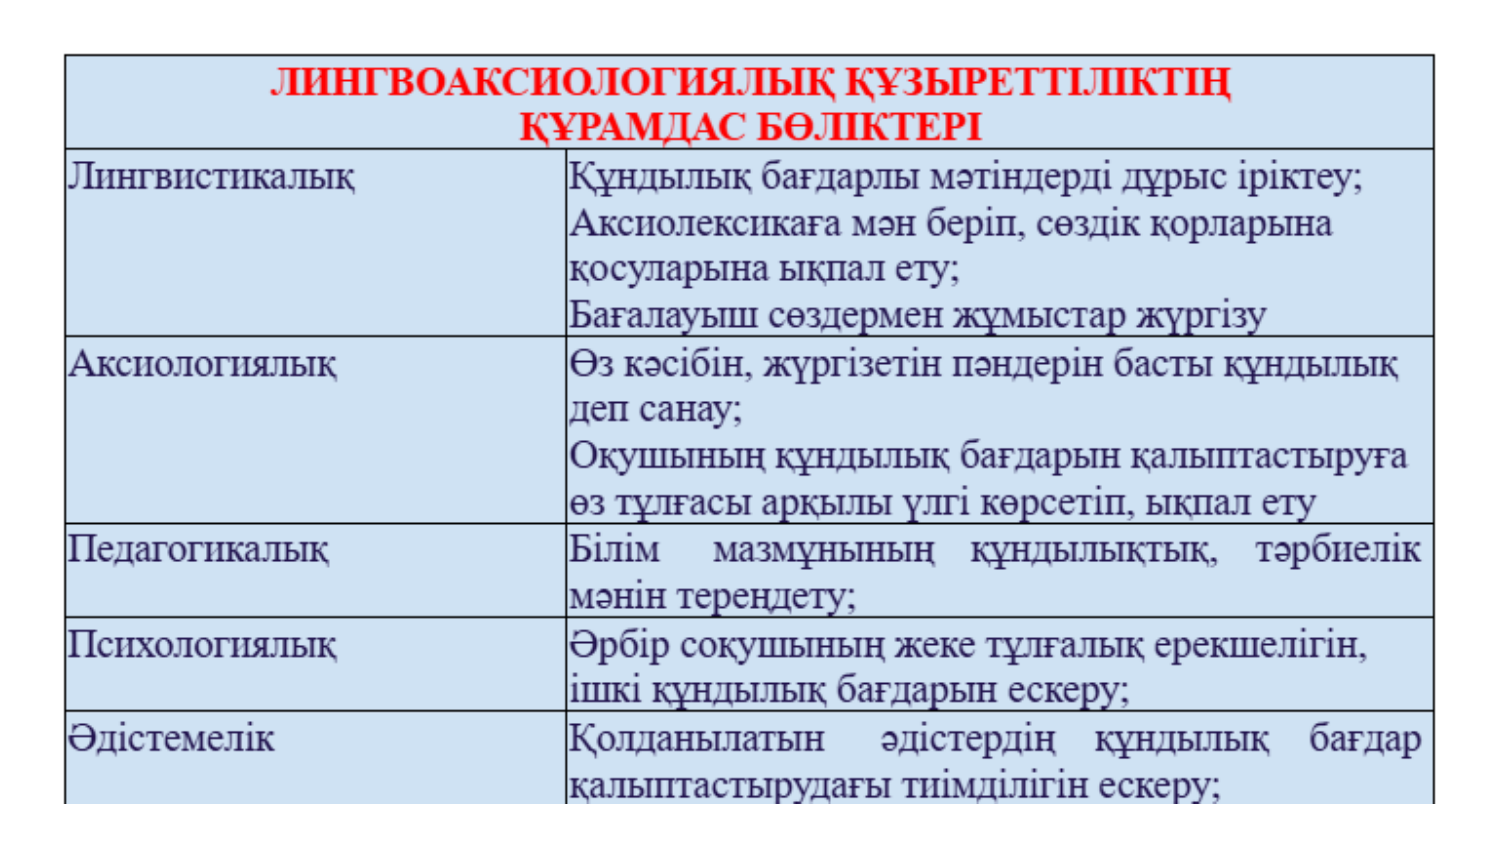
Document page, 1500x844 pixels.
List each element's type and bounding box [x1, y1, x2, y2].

picture [50, 39, 1450, 805]
